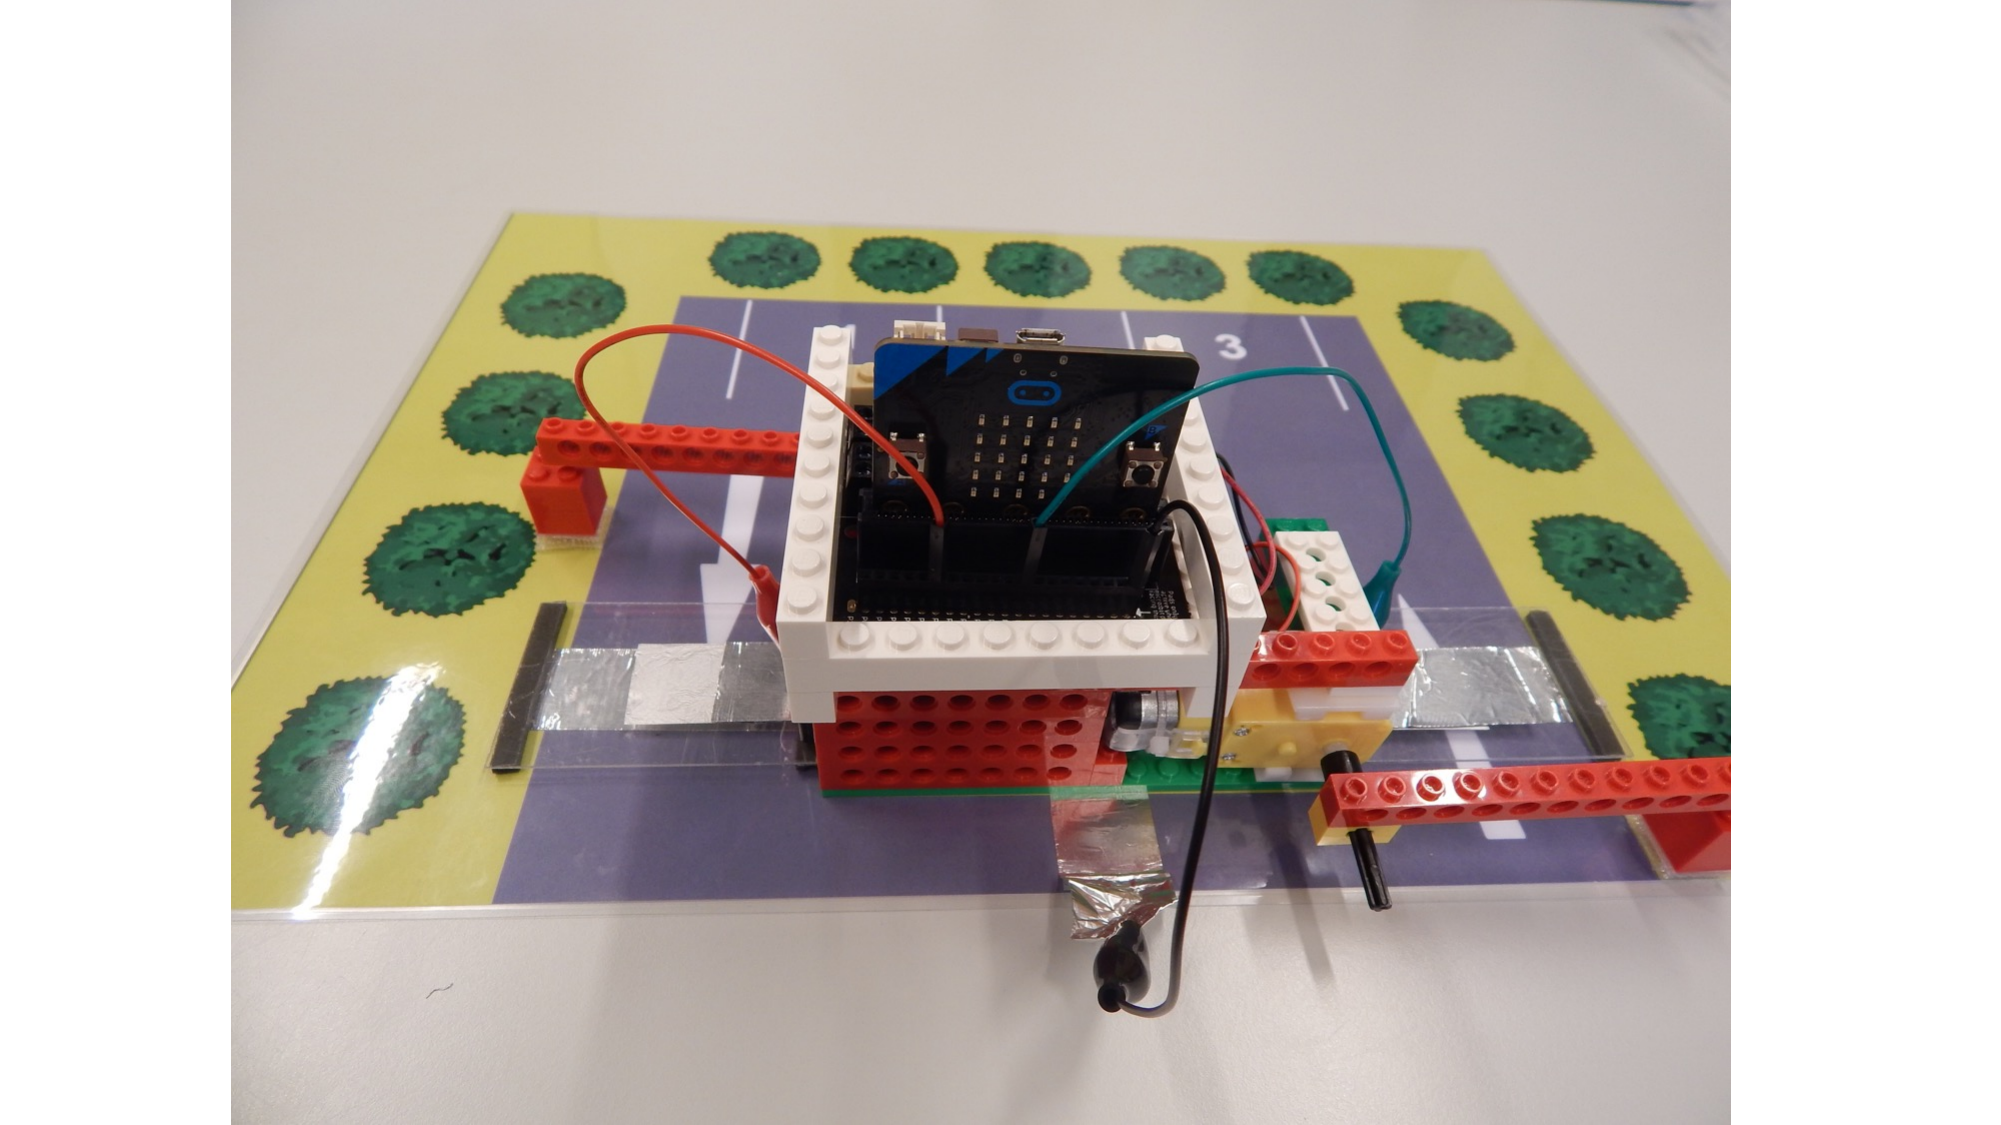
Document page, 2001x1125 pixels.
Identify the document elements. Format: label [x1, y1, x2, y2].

picture [231, 0, 1731, 1125]
